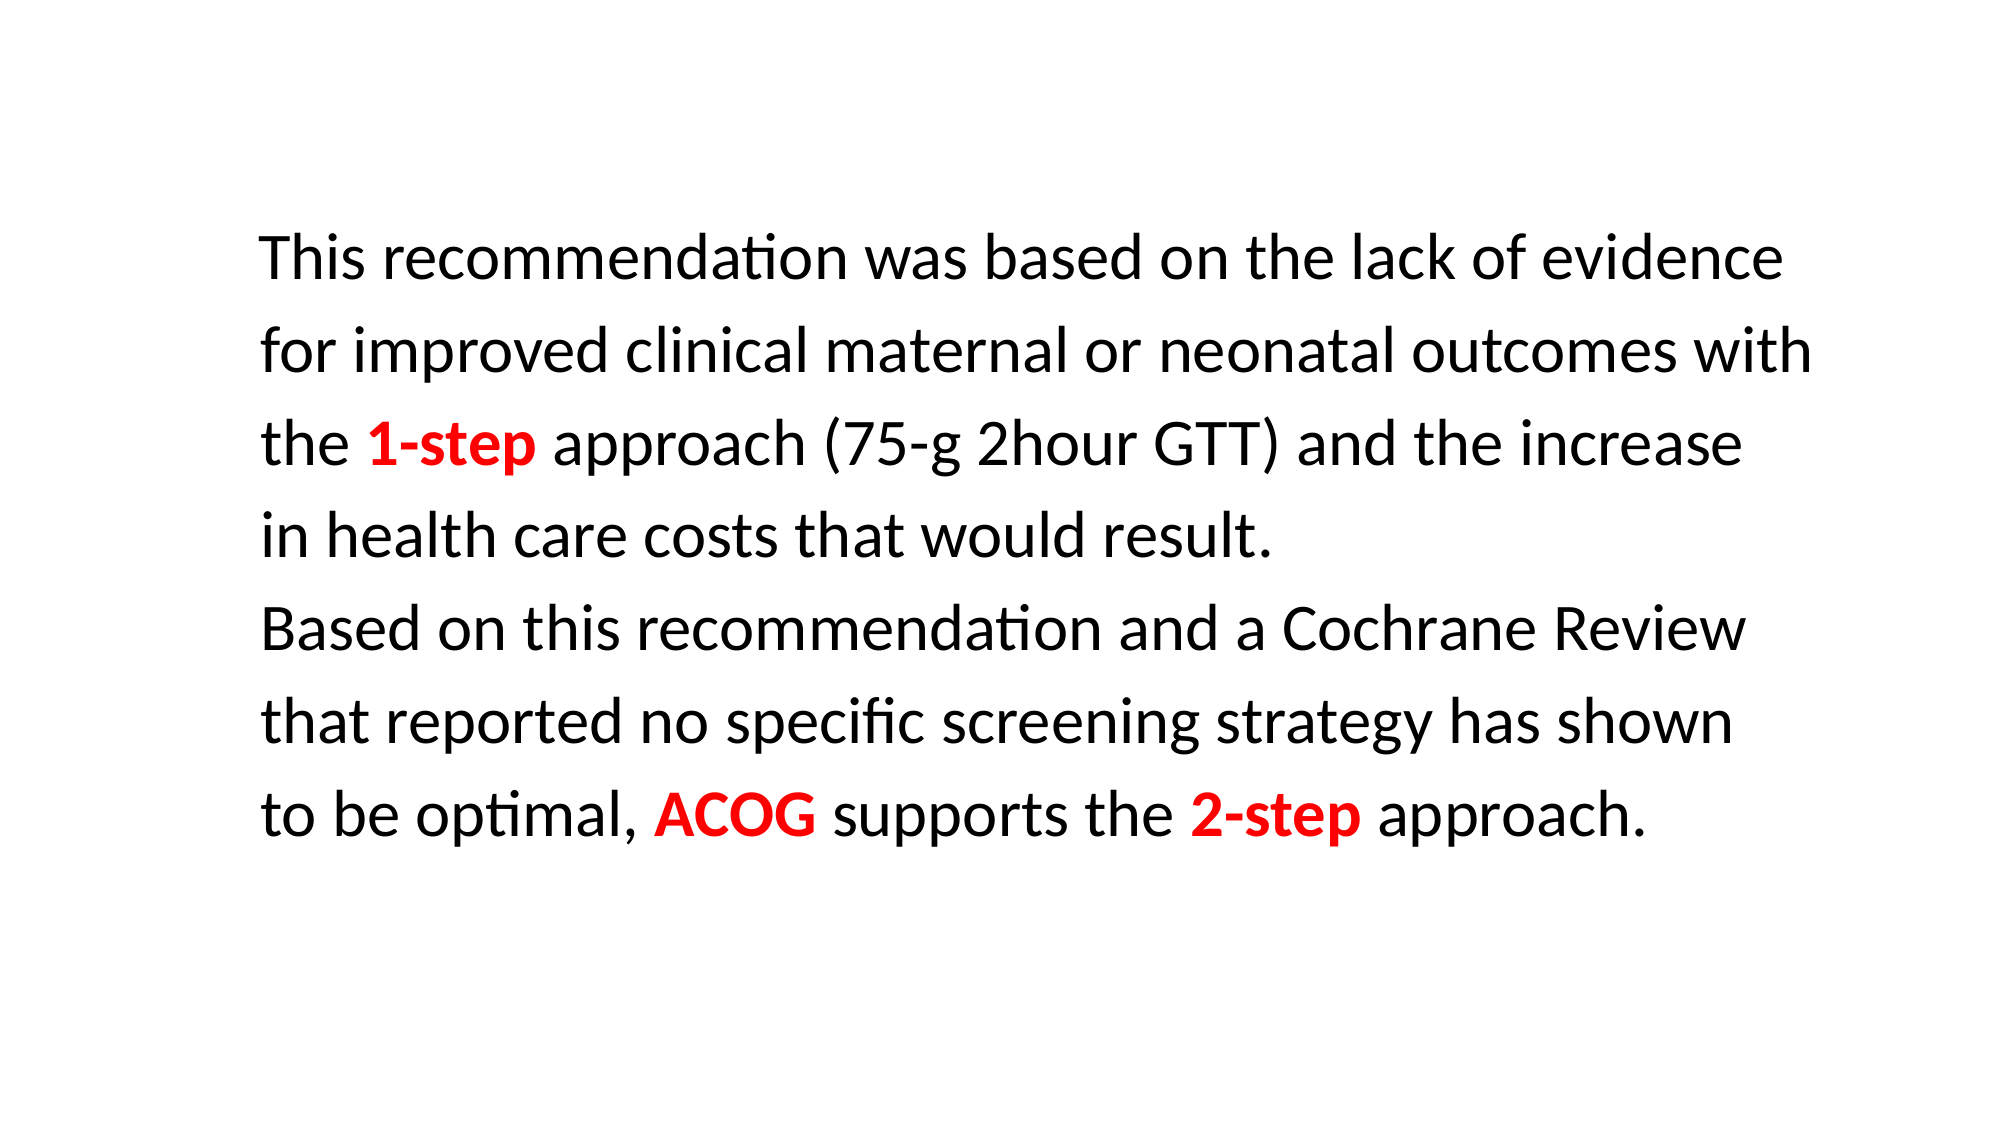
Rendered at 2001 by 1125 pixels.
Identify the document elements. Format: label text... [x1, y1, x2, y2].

list This recommendation was based on the lack of evidence for improved clinical maternal or neonatal outcomes with the 1-step approach (75-g 2hour GTT) and the increase in health care costs that would result. Based on this recommendation and a Cochrane Review that reported no specific screening strategy has shown to be optimal, ACOG supports the 2-step approach. [230, 214, 1834, 1016]
